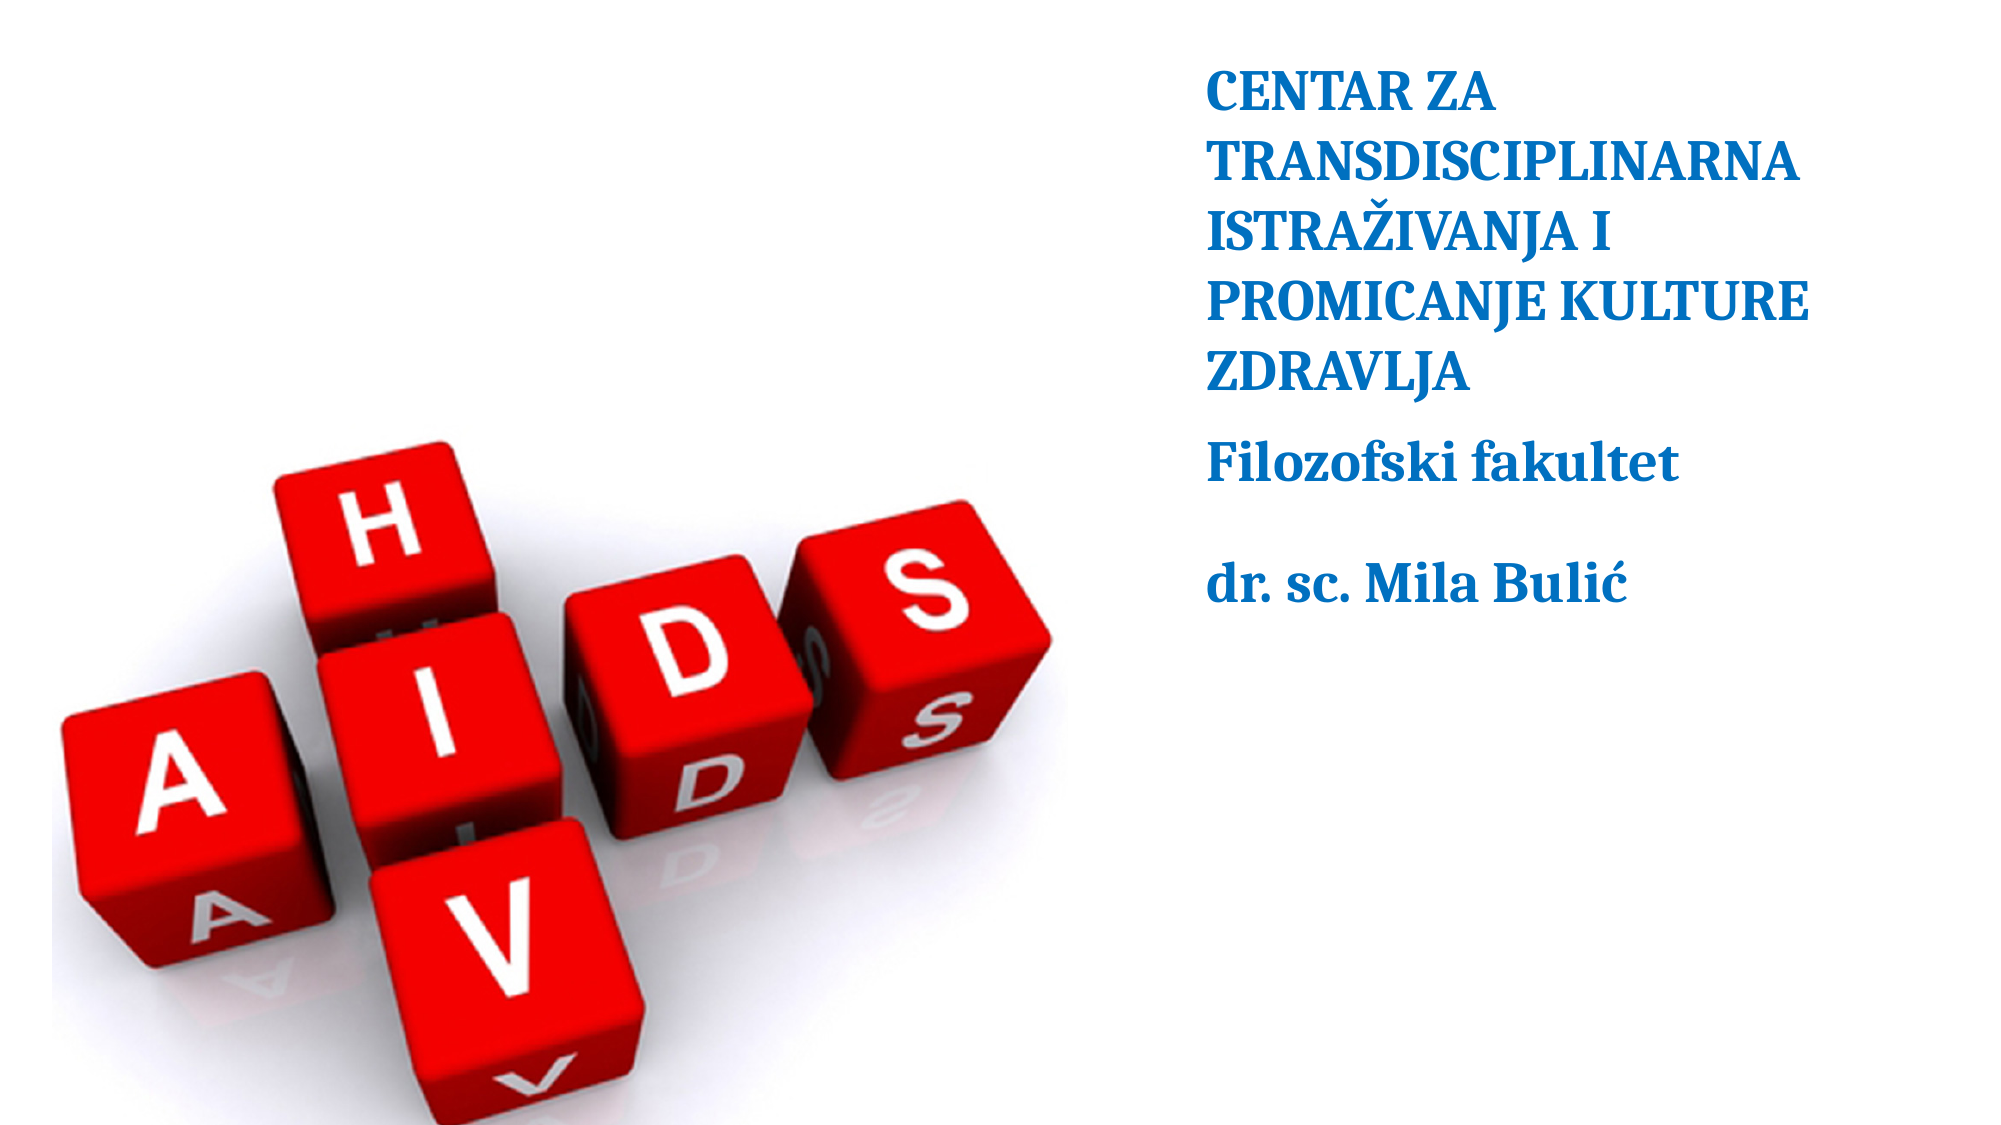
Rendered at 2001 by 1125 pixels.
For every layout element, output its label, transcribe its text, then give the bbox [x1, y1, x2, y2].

picture [52, 393, 1068, 1125]
text_box CENTAR ZA TRANSDISCIPLINARNA ISTRAŽIVANJA I PROMICANJE KULTURE ZDRAVLJA Filozofski fakultet [1190, 44, 1845, 407]
text_box dr. sc. Mila Bulić [1190, 537, 1845, 900]
